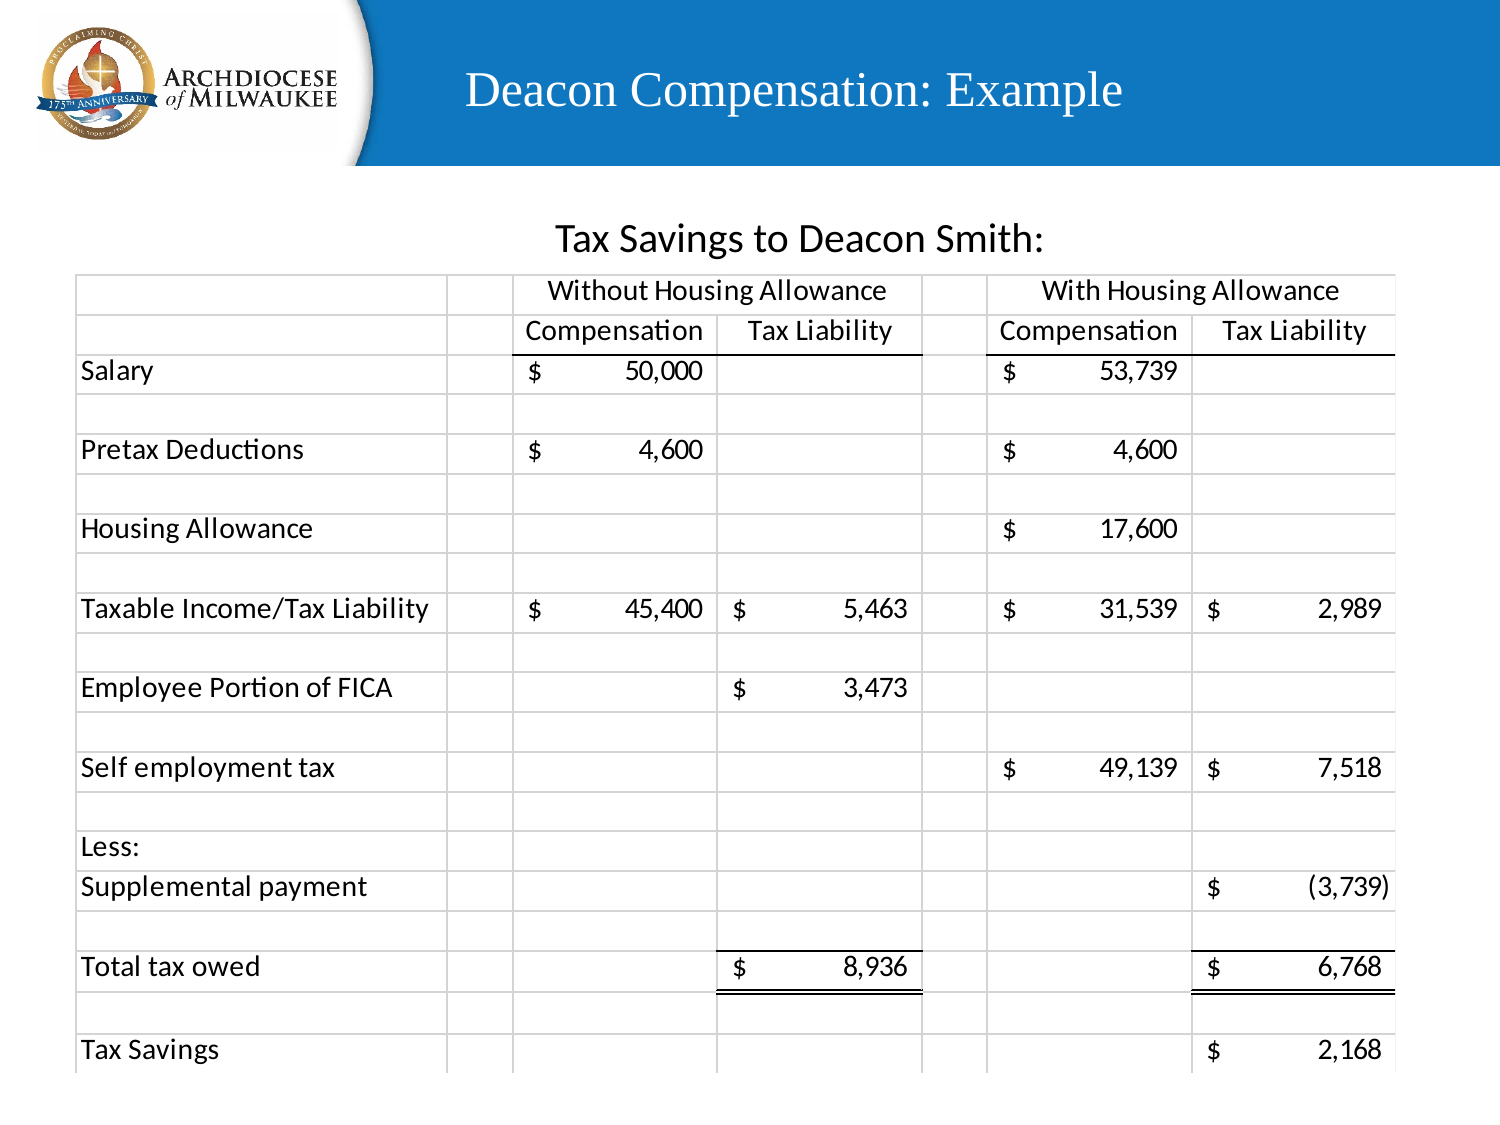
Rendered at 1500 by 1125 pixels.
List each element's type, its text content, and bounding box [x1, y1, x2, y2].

picture [36, 12, 338, 151]
picture [74, 273, 1398, 1076]
text_box Tax Savings to Deacon Smith: [540, 203, 1060, 269]
picture [340, 0, 1500, 166]
